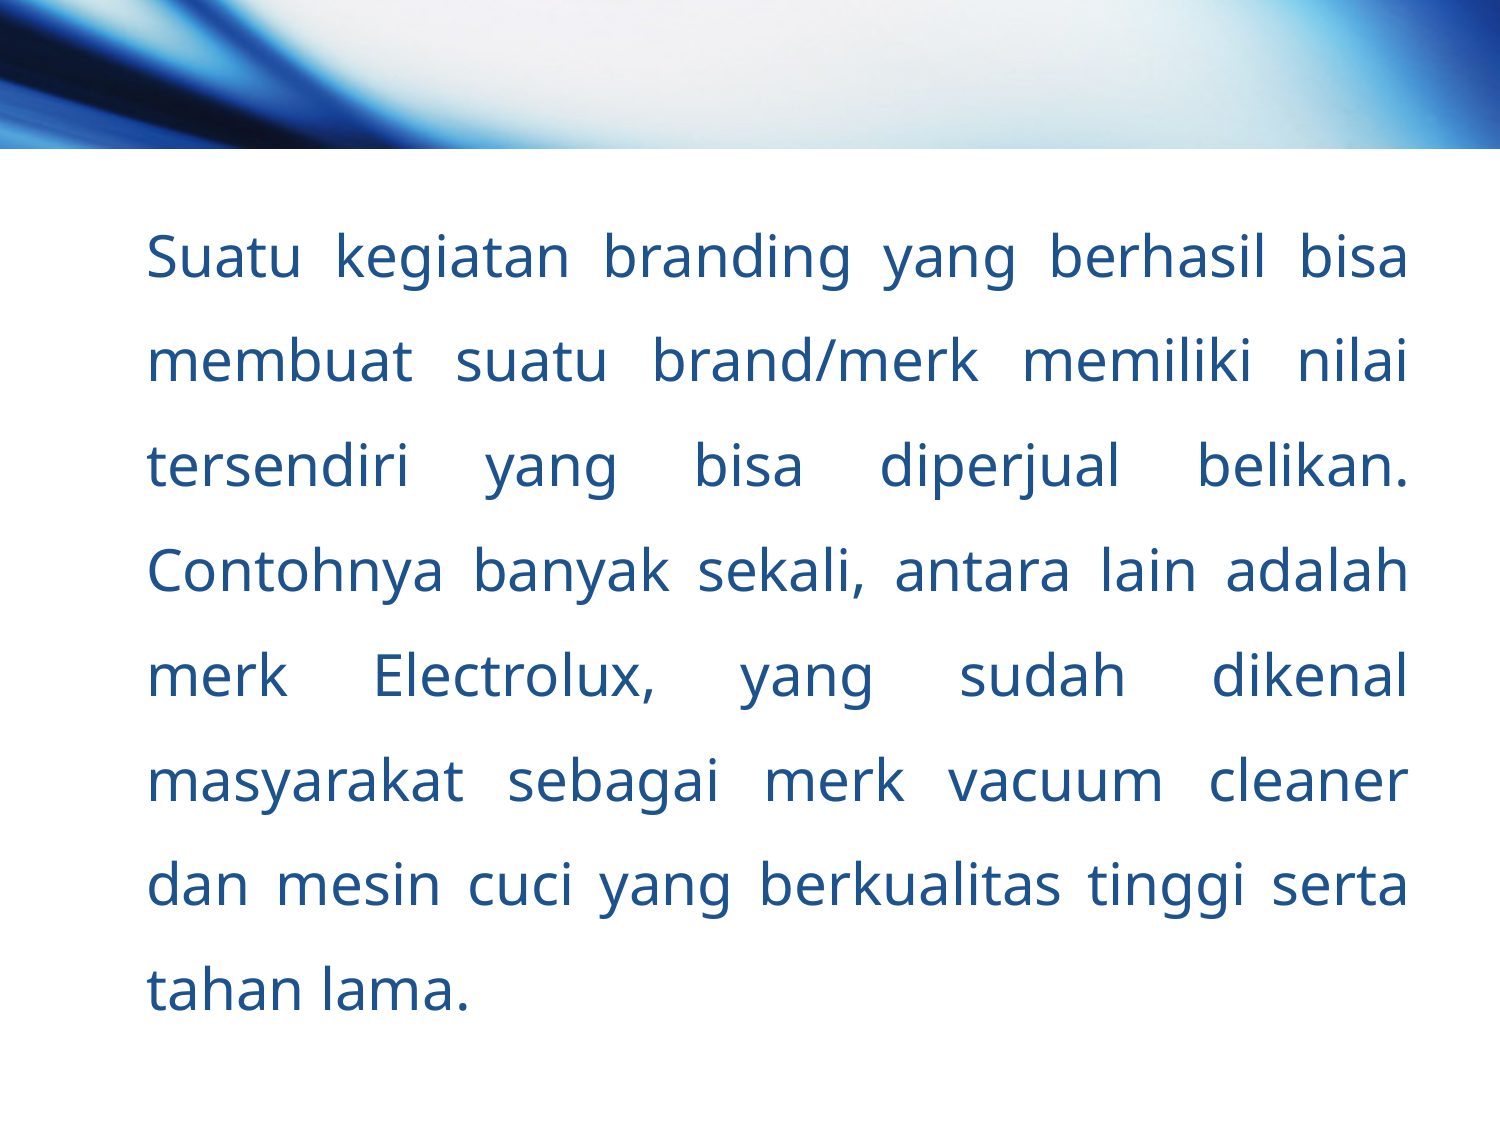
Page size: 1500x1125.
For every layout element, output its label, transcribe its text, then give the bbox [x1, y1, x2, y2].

picture [0, 0, 1500, 149]
list Suatu kegiatan branding yang berhasil bisa membuat suatu brand/merk memiliki nilai tersendiri yang bisa diperjual belikan. Contohnya banyak sekali, antara lain adalah merk Electrolux, yang sudah dikenal masyarakat sebagai merk vacuum cleaner dan mesin cuci yang berkualitas tinggi serta tahan lama. [74, 176, 1426, 1038]
